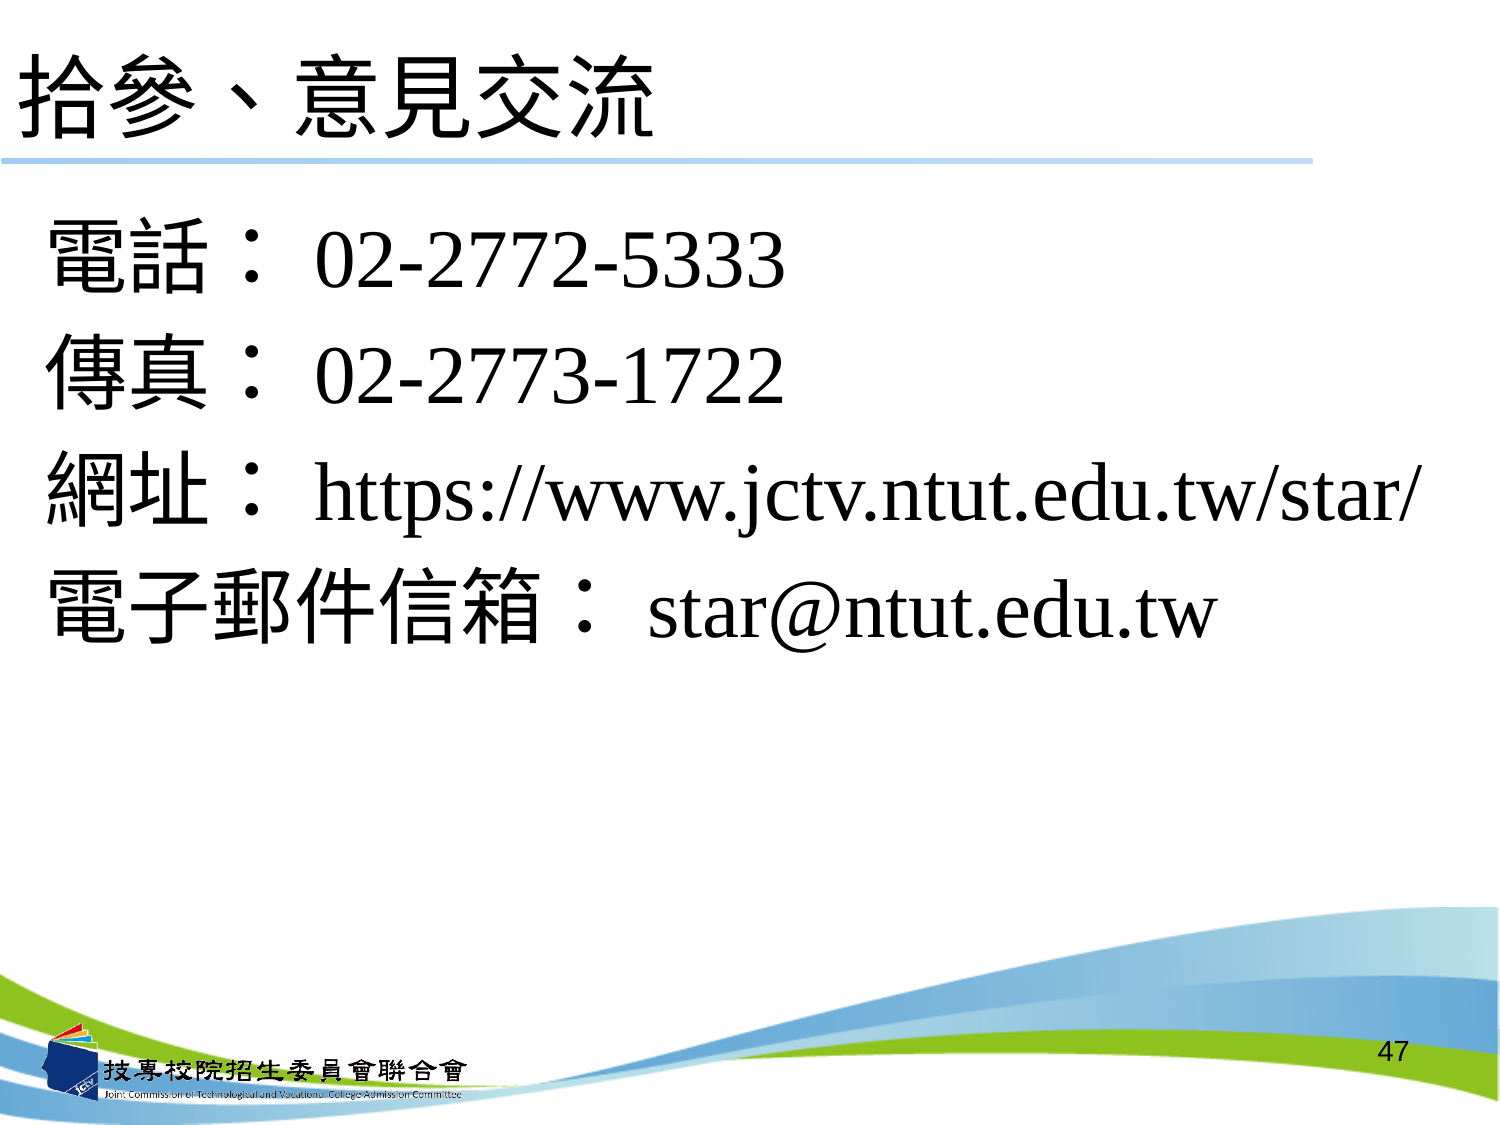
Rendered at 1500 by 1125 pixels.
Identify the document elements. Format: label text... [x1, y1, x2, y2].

slide_number 47 [1074, 1024, 1426, 1103]
title 拾參、意見交流 [0, 42, 1350, 147]
picture [0, 907, 1500, 1125]
list 電話：02-2772-5333 傳真：02-2773-1722 網址：https://www.jctv.ntut.edu.tw/star/ 電子郵件信箱：star@ntut.edu.tw [29, 196, 1447, 775]
